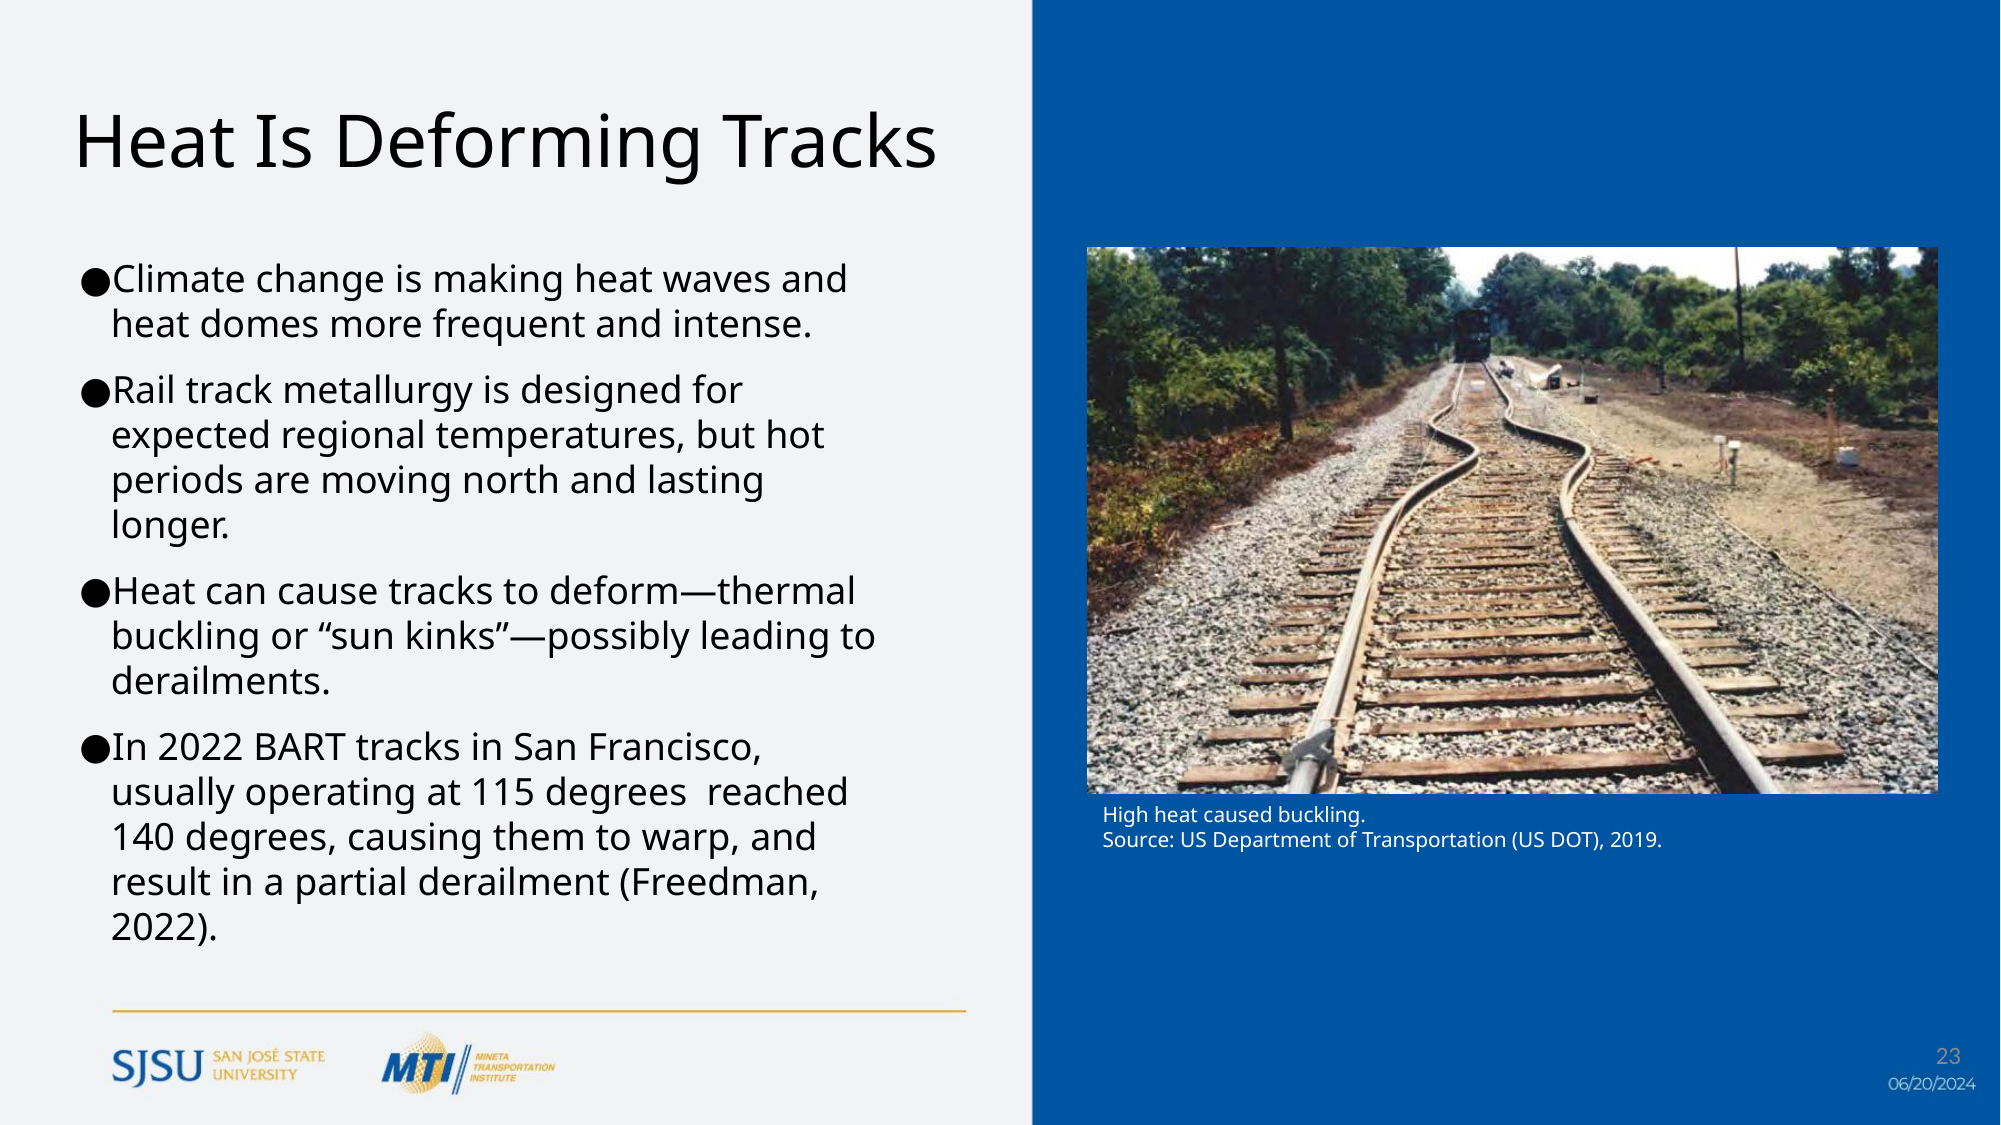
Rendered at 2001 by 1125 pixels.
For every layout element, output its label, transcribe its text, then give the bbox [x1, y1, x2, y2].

slide_number ‹#› [1526, 1024, 1977, 1085]
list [1087, 247, 1938, 794]
picture [0, 0, 2001, 1125]
list Climate change is making heat waves and heat domes more frequent and intense. Rail track metallurgy is designed for expected regional temperatures, but hot periods are moving north and lasting longer. Heat can cause tracks to deform—thermal buckling or “sun kinks”—possibly leading to derailments. In 2022 BART tracks in San Francisco, usually operating at 115 degrees reached 140 degrees, causing them to warp, and result in a partial derailment (Freedman, 2022). [58, 247, 909, 962]
text_box High heat caused buckling. Source: US Department of Transportation (US DOT), 2019. [1087, 800, 1938, 859]
title Heat Is Deforming Tracks [58, 97, 1098, 205]
